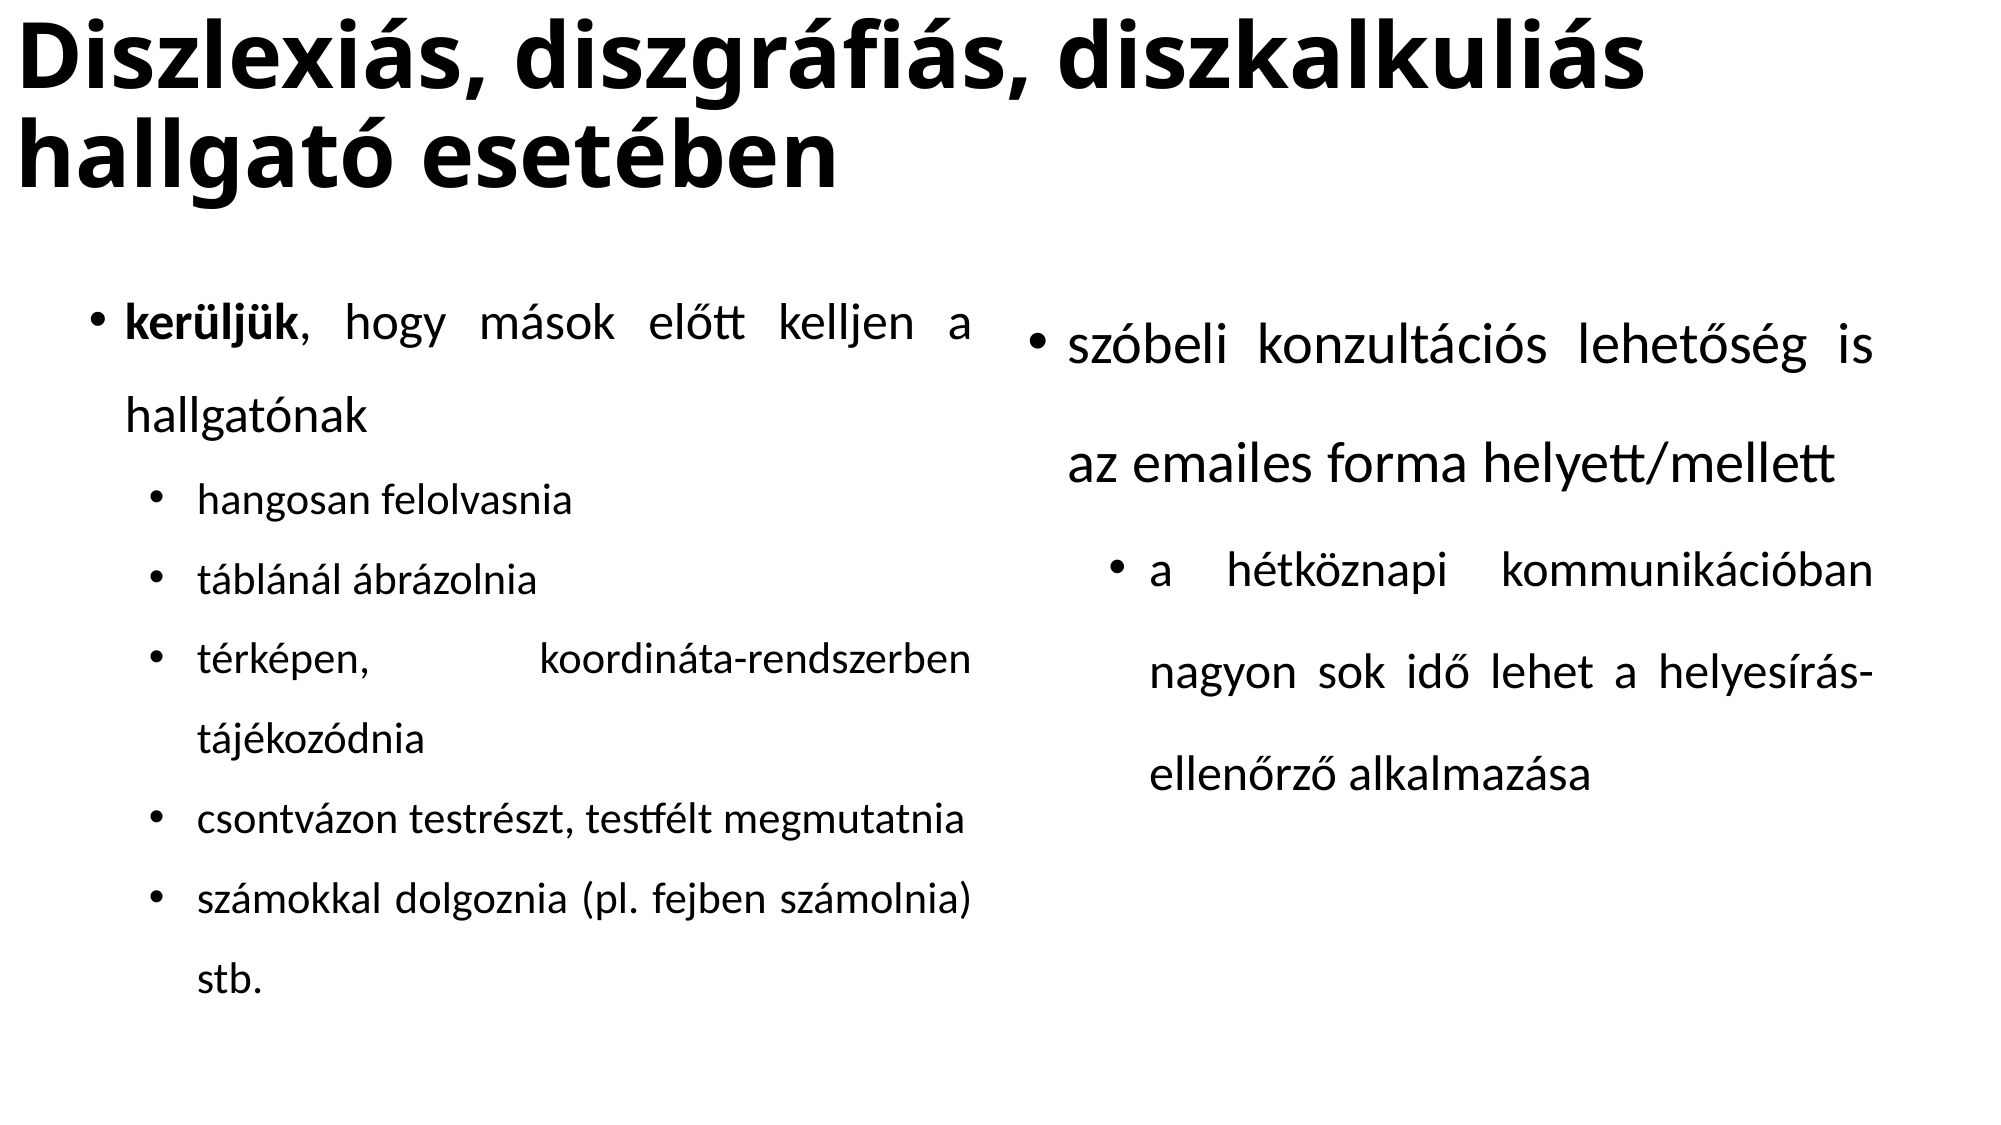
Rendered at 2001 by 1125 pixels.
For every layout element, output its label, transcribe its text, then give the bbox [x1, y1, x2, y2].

title Diszlexiás, diszgráfiás, diszkalkuliás hallgató esetében [0, 0, 2000, 218]
list kerüljük, hogy mások előtt kelljen a hallgatónak hangosan felolvasnia táblánál ábrázolnia térképen, koordináta-rendszerben tájékozódnia csontvázon testrészt, testfélt megmutatnia számokkal dolgoznia (pl. fejben számolnia) stb. [73, 249, 988, 1014]
list szóbeli konzultációs lehetőség is az emailes forma helyett/mellett a hétköznapi kommunikációban nagyon sok idő lehet a helyesírás-ellenőrző alkalmazása [1012, 249, 1889, 1014]
